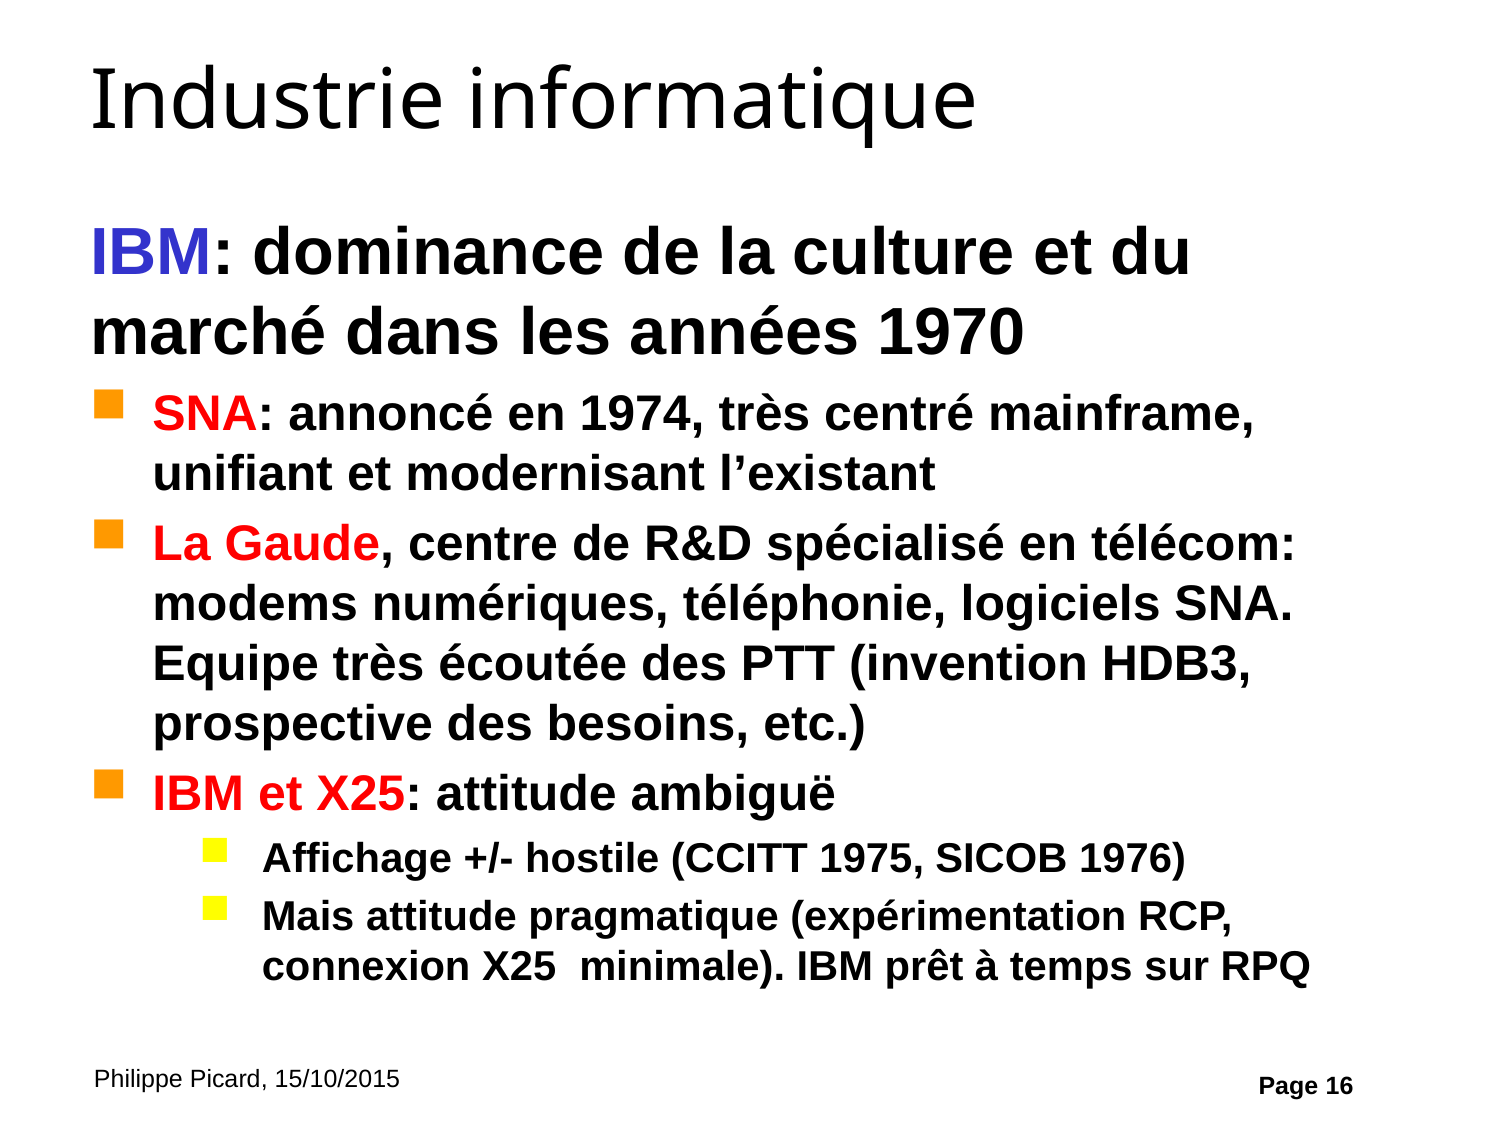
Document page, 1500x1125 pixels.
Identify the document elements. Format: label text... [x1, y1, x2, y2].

title Industrie informatique [75, 37, 1425, 163]
list IBM: dominance de la culture et du marché dans les années 1970 SNA: annoncé en 1974, très centré mainframe, unifiant et modernisant l’existant La Gaude, centre de R&D spécialisé en télécom: modems numériques, téléphonie, logiciels SNA. Equipe très écoutée des PTT (invention HDB3, prospective des besoins, etc.) IBM et X25: attitude ambiguë Affichage +/- hostile (CCITT 1975, SICOB 1976) Mais attitude pragmatique (expérimentation RCP, connexion X25 minimale). IBM prêt à temps sur RPQ [75, 200, 1425, 1050]
